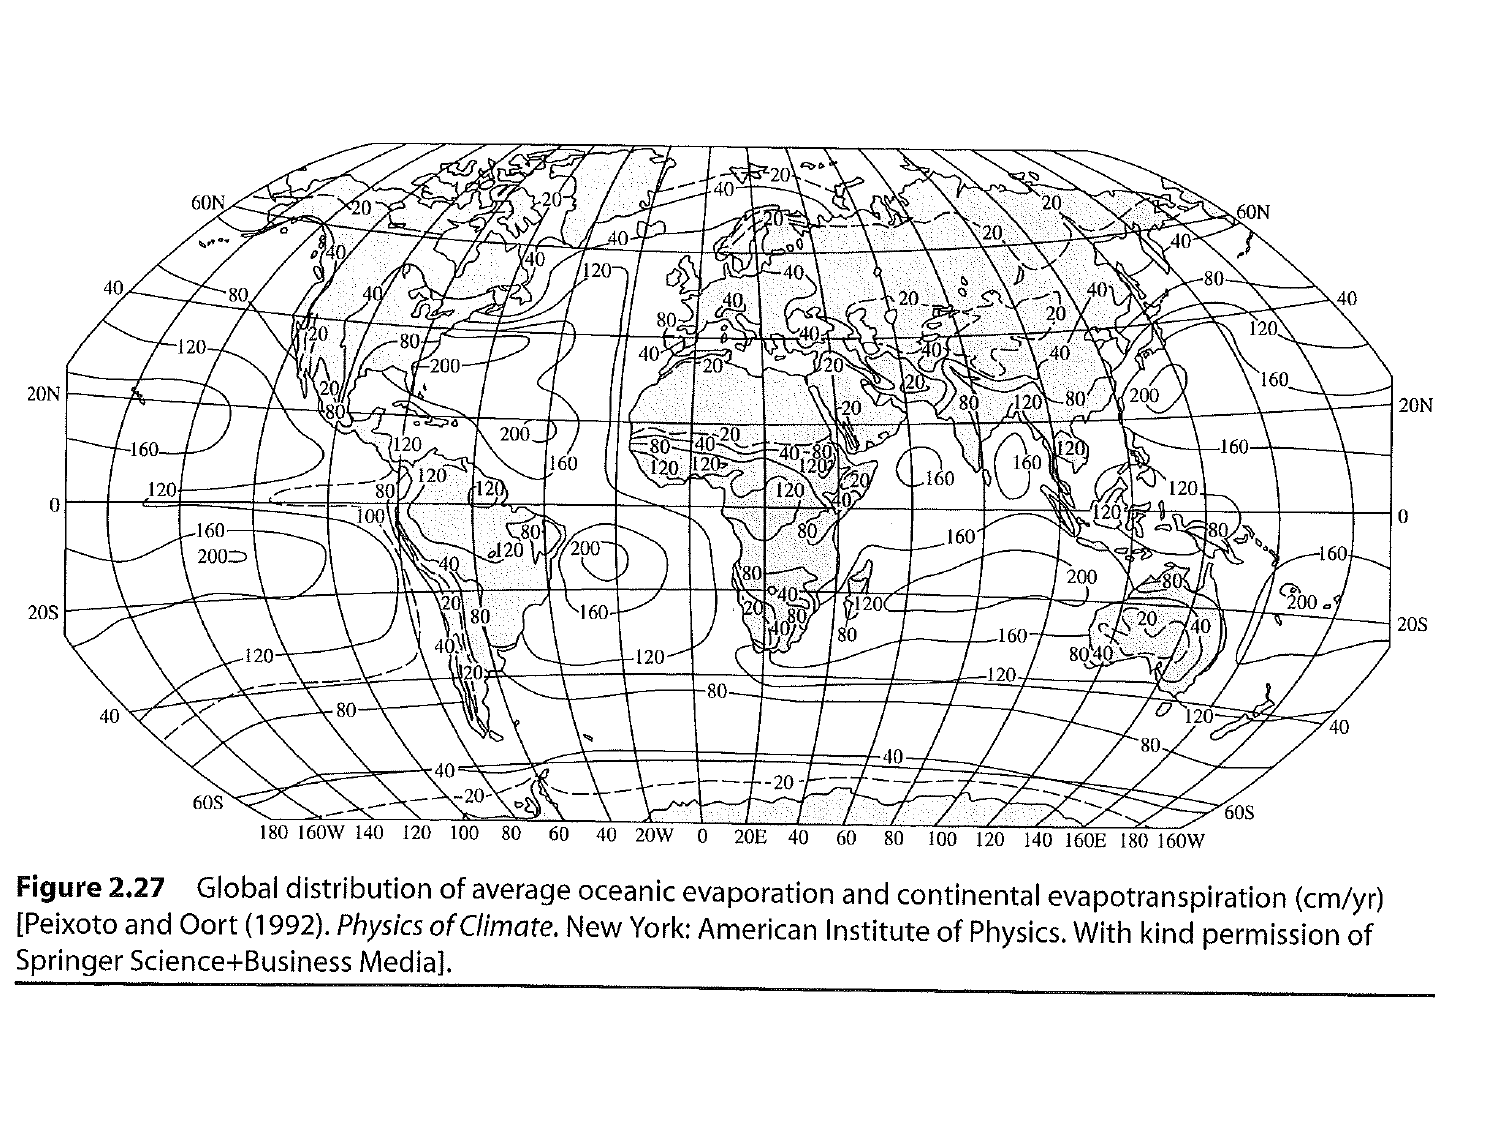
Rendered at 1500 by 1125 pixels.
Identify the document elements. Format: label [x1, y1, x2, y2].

picture [12, 111, 1476, 1038]
